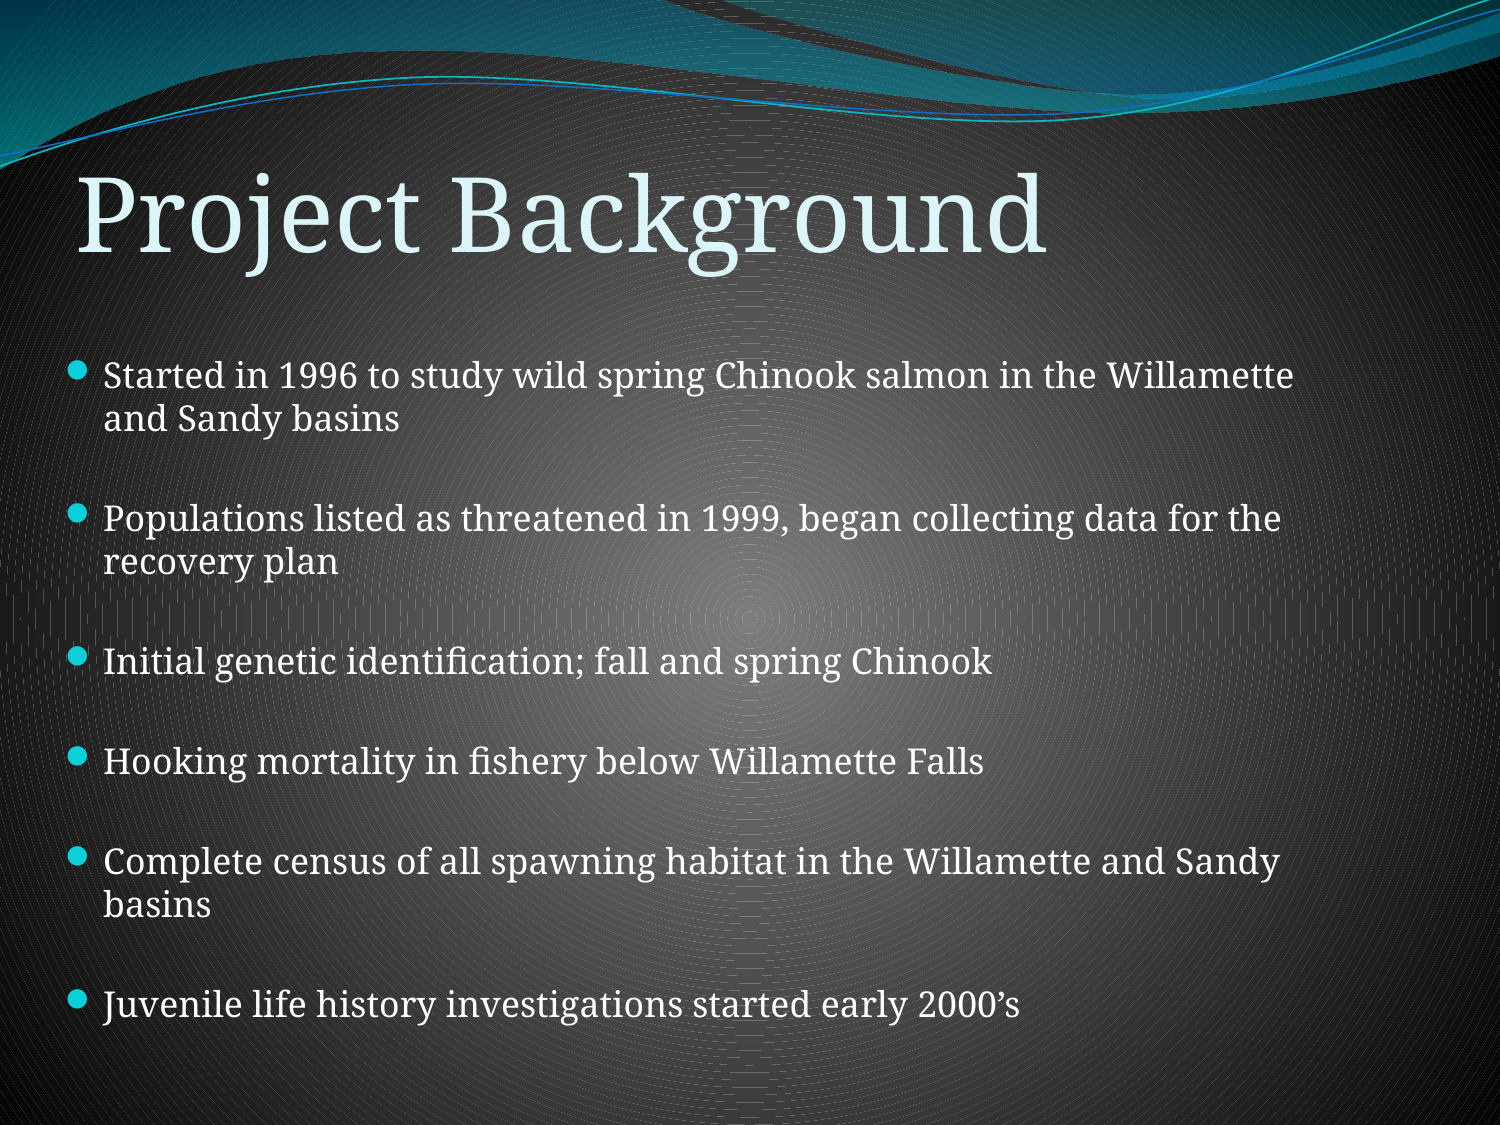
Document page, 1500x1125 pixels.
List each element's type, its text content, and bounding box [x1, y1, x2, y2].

title Project Background [75, 128, 1425, 274]
list Started in 1996 to study wild spring Chinook salmon in the Willamette and Sandy basins Populations listed as threatened in 1999, began collecting data for the recovery plan Initial genetic identification; fall and spring Chinook Hooking mortality in fishery below Willamette Falls Complete census of all spawning habitat in the Willamette and Sandy basins Juvenile life history investigations started early 2000’s [50, 295, 1355, 1038]
